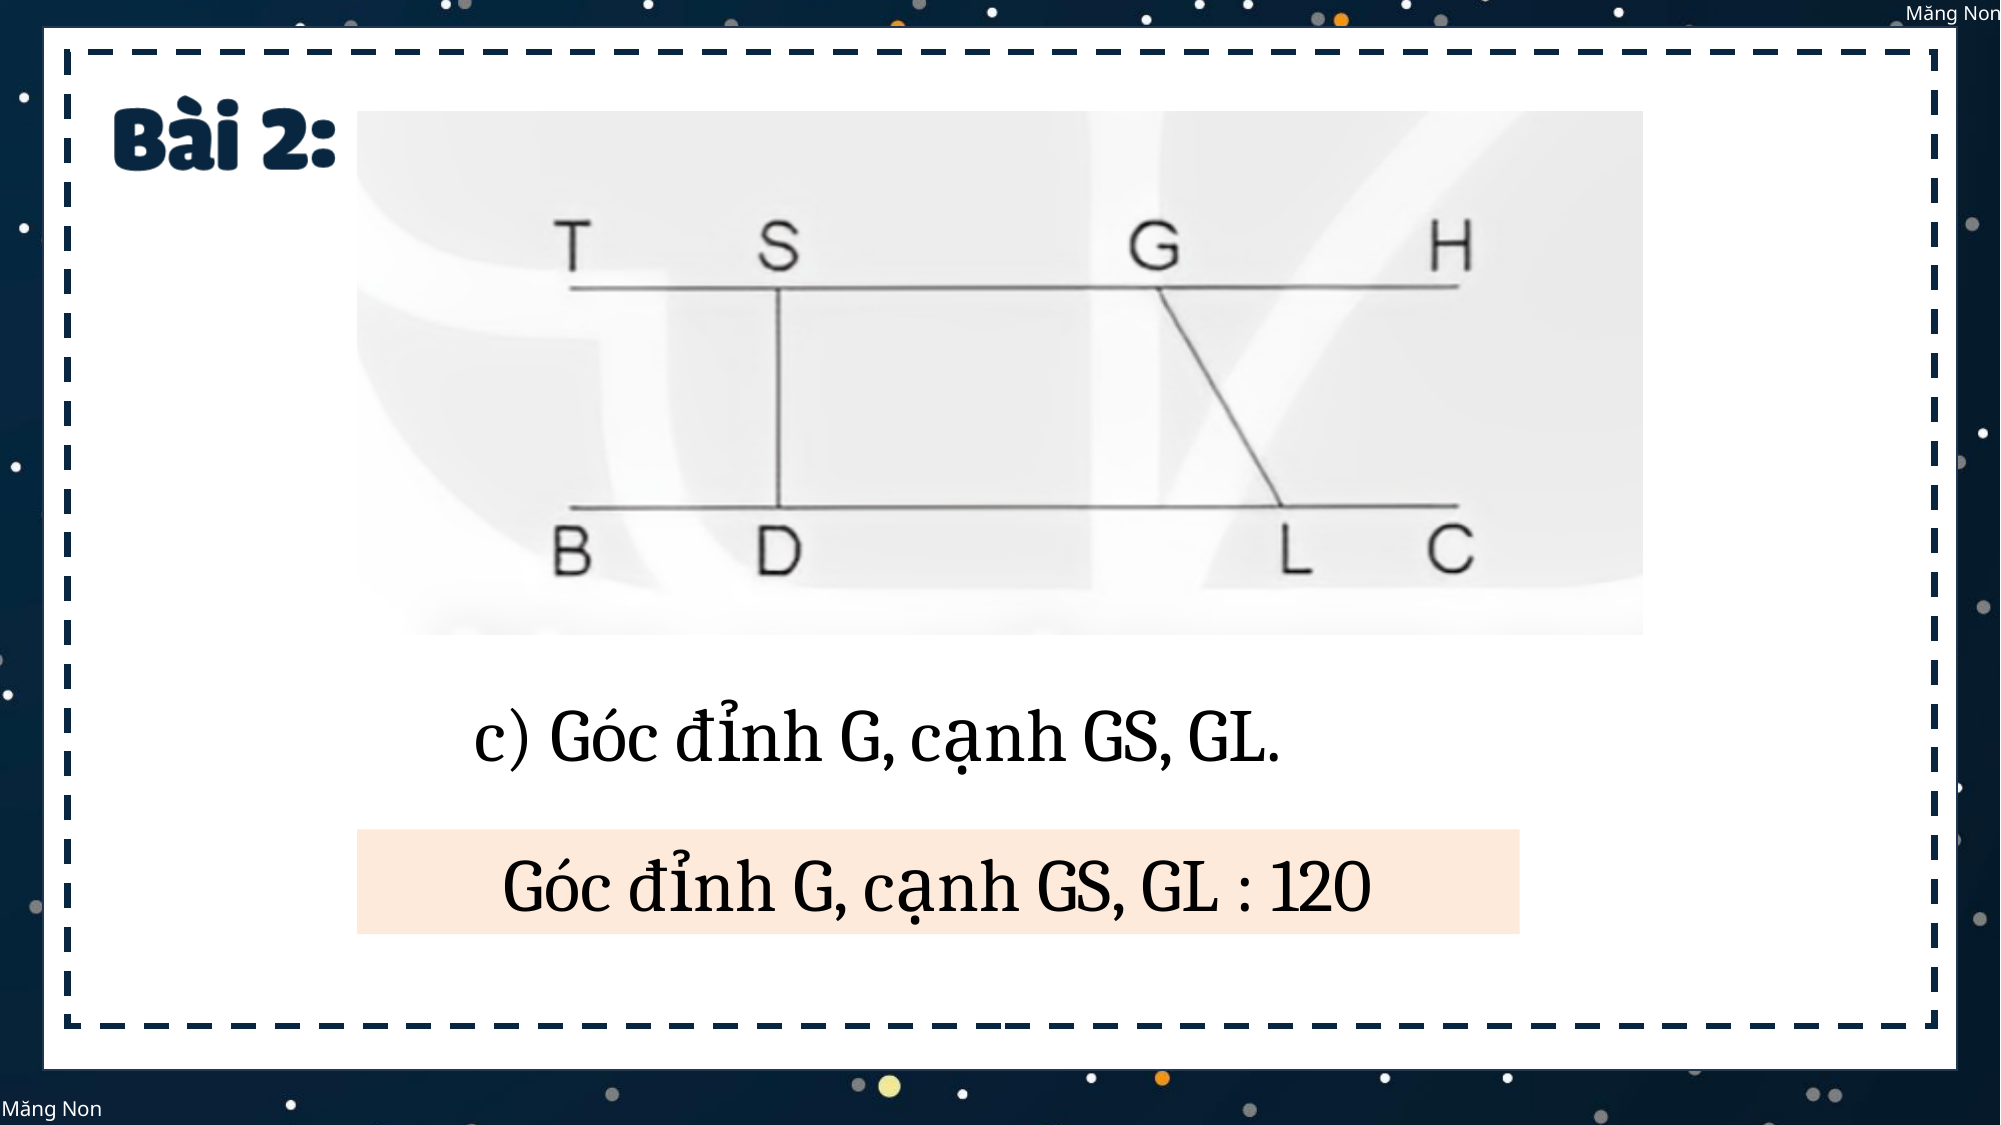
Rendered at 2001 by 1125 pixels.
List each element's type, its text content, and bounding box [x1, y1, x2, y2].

text_box c) Góc đỉnh G, cạnh GS, GL. [459, 678, 1501, 784]
picture [0, 0, 2000, 1125]
picture [55, 52, 1643, 635]
